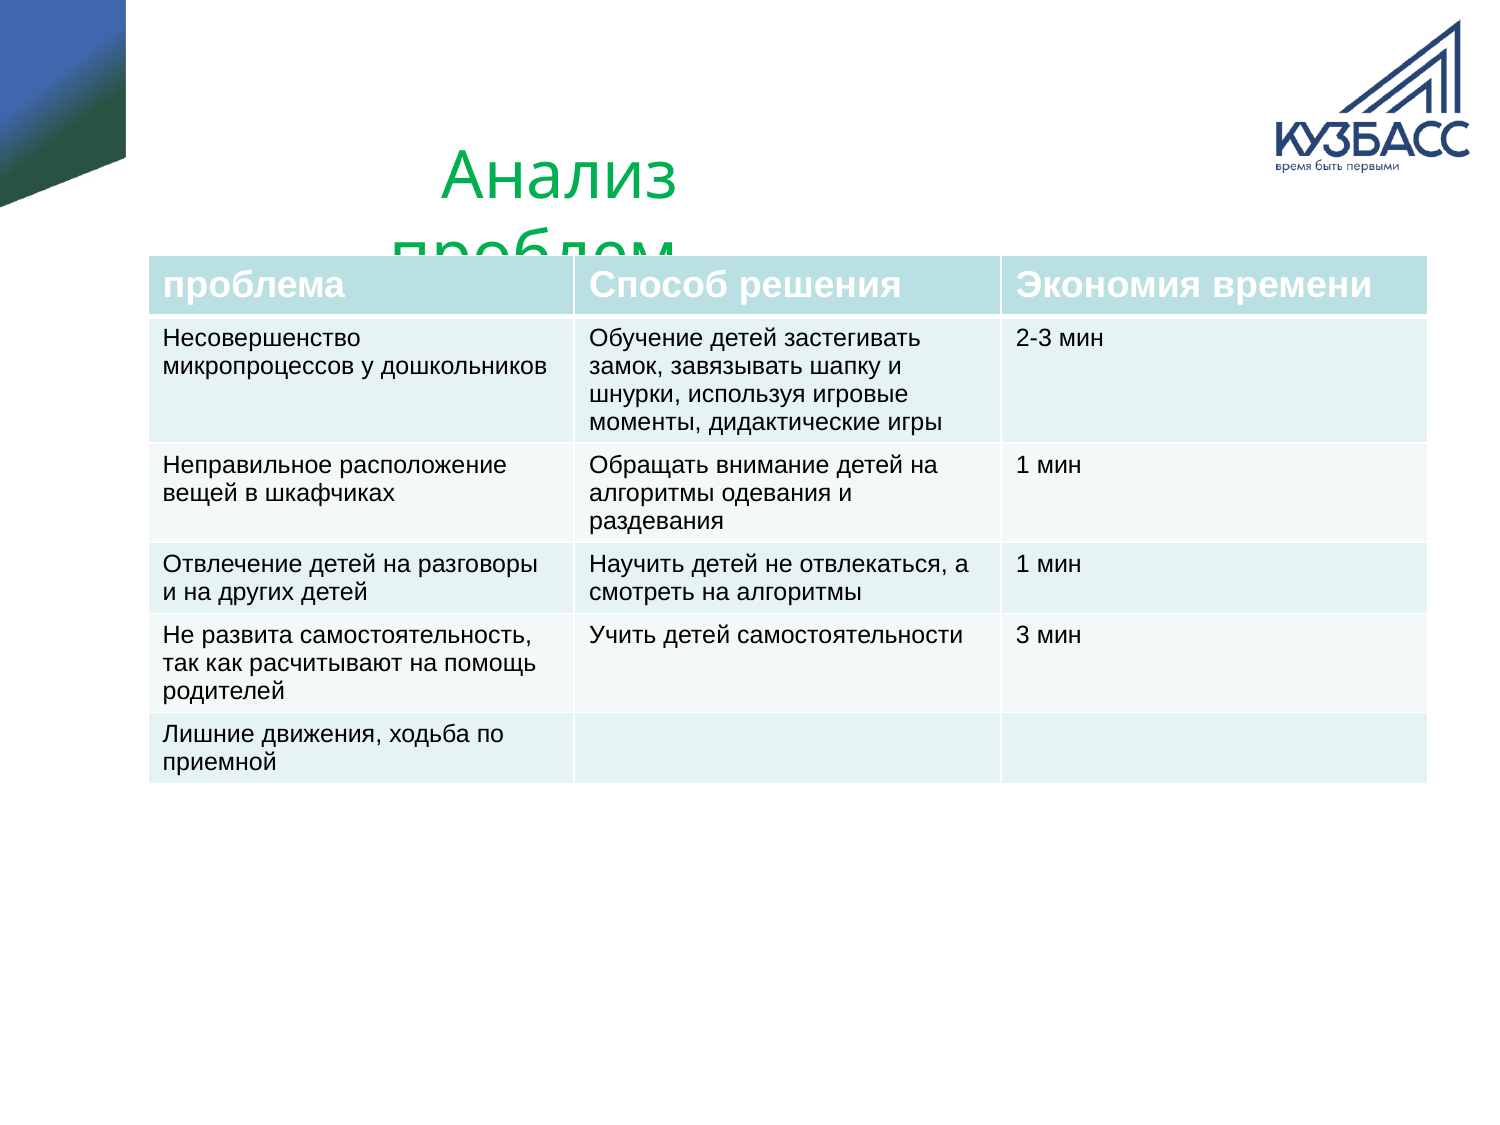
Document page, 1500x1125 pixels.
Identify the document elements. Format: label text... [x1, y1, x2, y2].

table_cell 3 мин [1002, 614, 1427, 712]
table_cell Отвлечение детей на разговоры и на других детей [149, 543, 573, 613]
table_cell [575, 713, 1000, 783]
picture [0, 0, 126, 208]
table_cell Несовершенство микропроцессов у дошкольников [149, 319, 573, 442]
table_cell [1002, 713, 1427, 783]
table_header проблема [149, 256, 573, 314]
table_cell Лишние движения, ходьба по приемной [149, 713, 573, 783]
table_header Способ решения [575, 256, 1000, 314]
table_cell Учить детей самостоятельности [575, 614, 1000, 712]
table_cell 2-3 мин [1002, 319, 1427, 442]
table_cell 1 мин [1002, 444, 1427, 541]
table_cell Обращать внимание детей на алгоритмы одевания и раздевания [575, 444, 1000, 541]
table_header Экономия времени [1002, 256, 1427, 314]
title Анализ проблем [188, 124, 694, 221]
table_cell 1 мин [1002, 543, 1427, 613]
table_cell Научить детей не отвлекаться, а смотреть на алгоритмы [575, 543, 1000, 613]
picture [1276, 19, 1470, 173]
table_cell Обучение детей застегивать замок, завязывать шапку и шнурки, используя игровые моменты, дидактические игры [575, 319, 1000, 442]
table_cell Неправильное расположение вещей в шкафчиках [149, 444, 573, 541]
table_cell Не развита самостоятельность, так как расчитывают на помощь родителей [149, 614, 573, 712]
